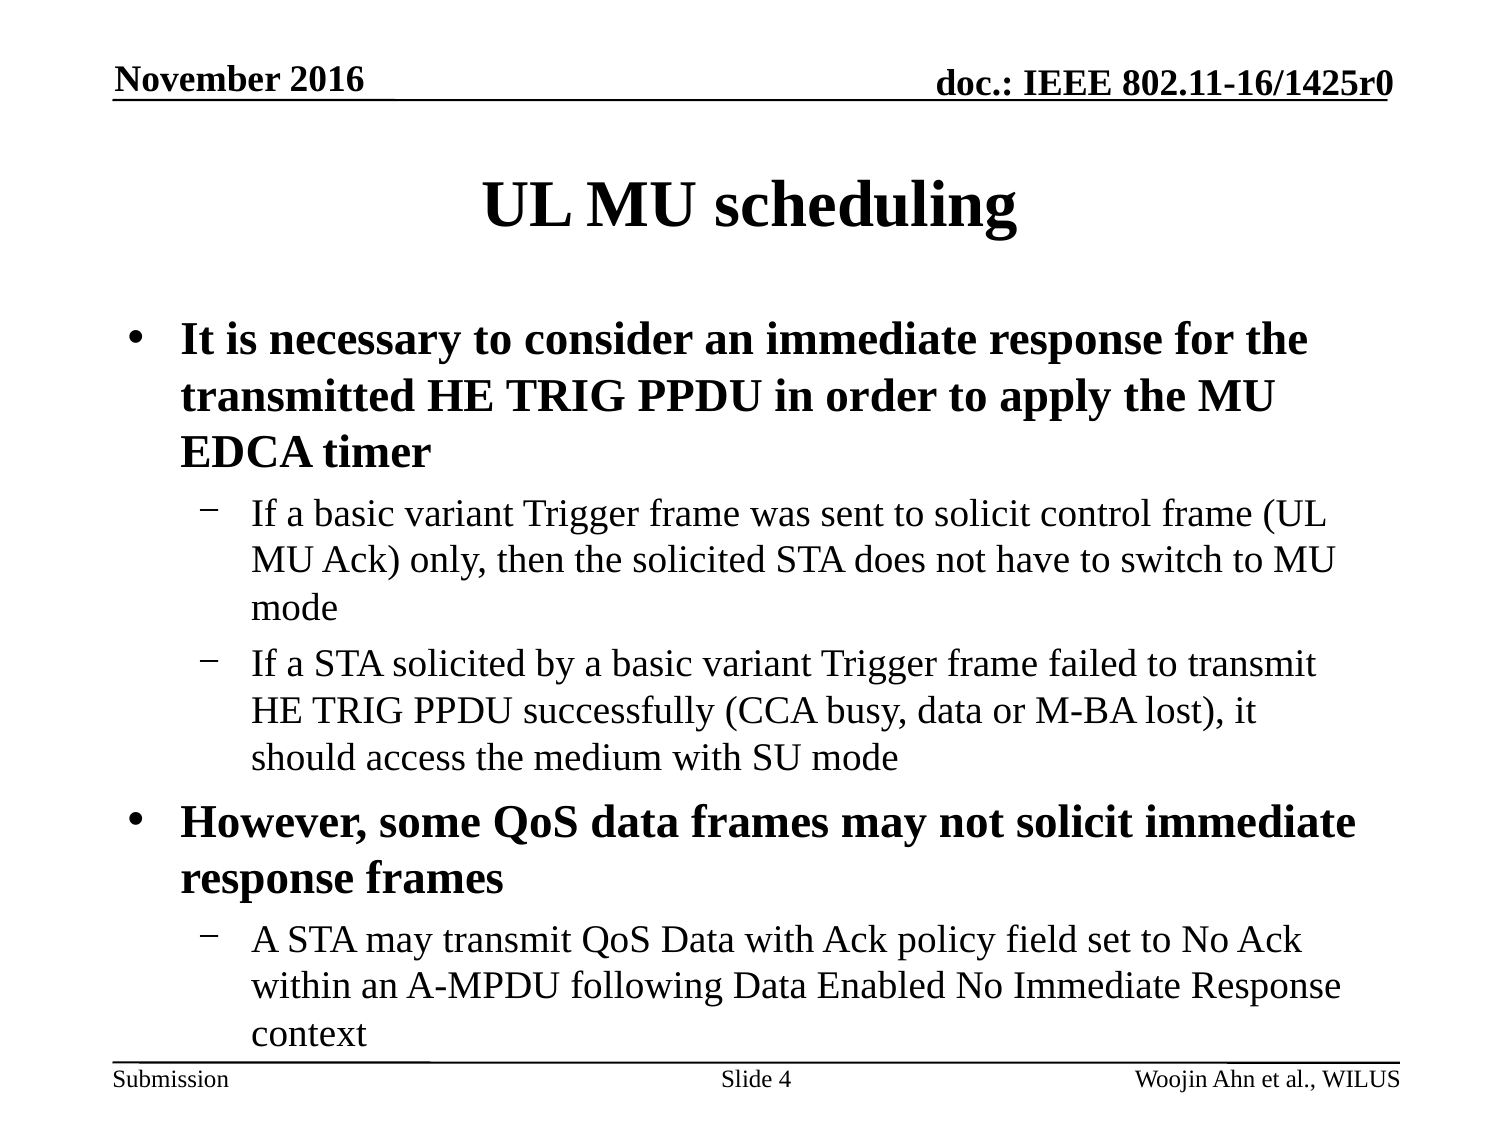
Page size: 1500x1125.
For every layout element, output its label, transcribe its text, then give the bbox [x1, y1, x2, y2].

slide_number Slide 4 [712, 1061, 800, 1123]
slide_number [114, 54, 423, 100]
list It is necessary to consider an immediate response for the transmitted HE TRIG PPDU in order to apply the MU EDCA timer If a basic variant Trigger frame was sent to solicit control frame (UL MU Ack) only, then the solicited STA does not have to switch to MU mode If a STA solicited by a basic variant Trigger frame failed to transmit HE TRIG PPDU successfully (CCA busy, data or M-BA lost), it should access the medium with SU mode However, some QoS data frames may not solicit immediate response frames A STA may transmit QoS Data with Ack policy field set to No Ack within an A-MPDU following Data Enabled No Immediate Response context [112, 299, 1388, 1063]
title UL MU scheduling [112, 112, 1388, 288]
footer Woojin Ahn et al., WILUS [878, 1061, 1402, 1093]
